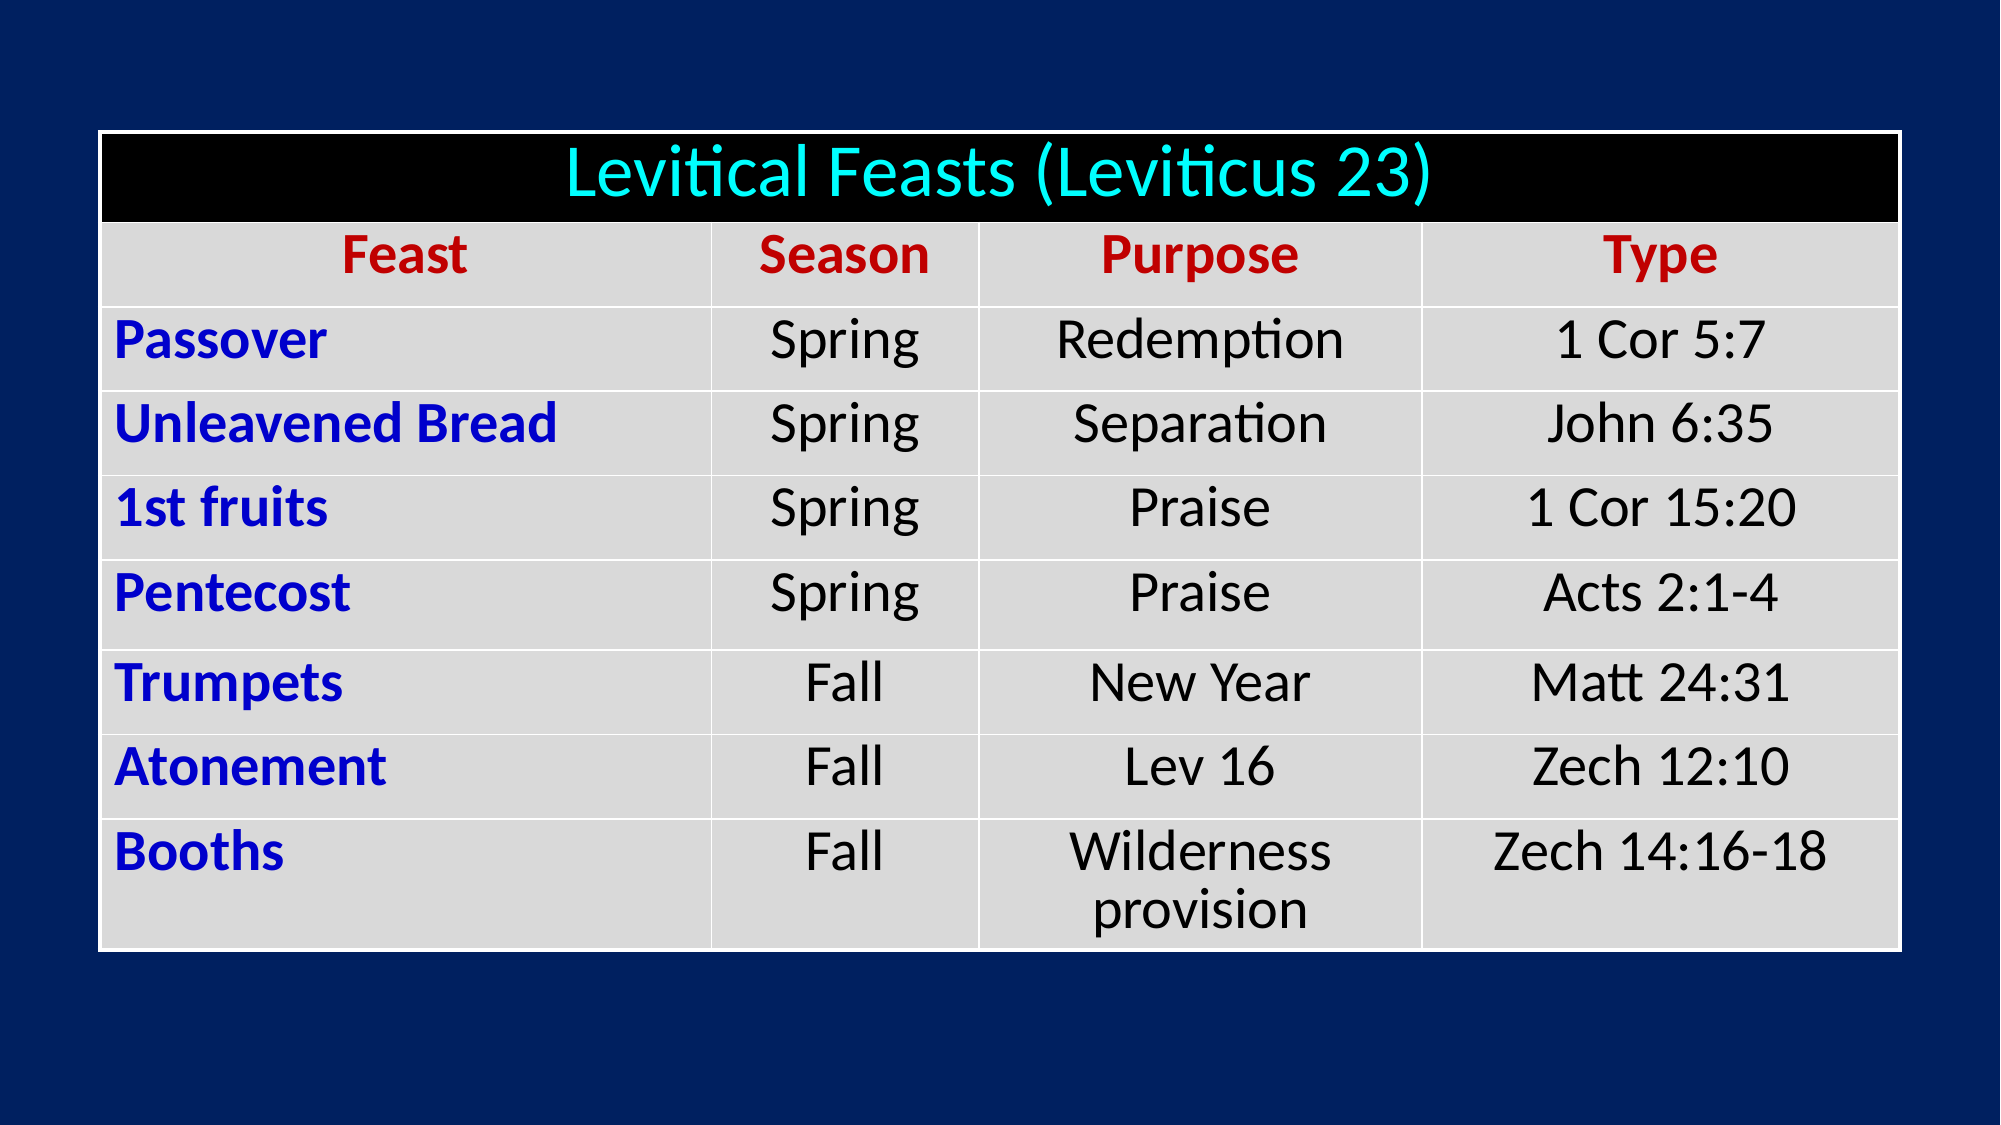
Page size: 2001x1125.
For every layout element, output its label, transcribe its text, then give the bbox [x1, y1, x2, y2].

table_cell Lev 16 [980, 735, 1421, 818]
table_cell Wilderness provision [980, 820, 1421, 948]
table_cell Trumpets [102, 651, 711, 734]
table_cell 1 Cor 15:20 [1423, 476, 1898, 559]
table_cell Feast [102, 223, 711, 306]
table_cell Fall [712, 735, 978, 818]
table_cell Praise [980, 561, 1421, 649]
table_cell Spring [712, 392, 978, 475]
table_cell Purpose [980, 223, 1421, 306]
table_cell Spring [712, 308, 978, 390]
table_cell Fall [712, 820, 978, 948]
table_cell Passover [102, 308, 711, 390]
table_cell Praise [980, 476, 1421, 559]
table_cell Type [1423, 223, 1898, 306]
table_cell Fall [712, 651, 978, 734]
table_cell Matt 24:31 [1423, 651, 1898, 734]
table_cell 1 Cor 5:7 [1423, 308, 1898, 390]
table_cell Pentecost [102, 561, 711, 649]
table_header Levitical Feasts (Leviticus 23) [102, 134, 1898, 222]
table_cell Spring [712, 476, 978, 559]
table_cell Redemption [980, 308, 1421, 390]
table_cell John 6:35 [1423, 392, 1898, 475]
table_cell Atonement [102, 735, 711, 818]
table_cell Separation [980, 392, 1421, 475]
table_cell Acts 2:1-4 [1423, 561, 1898, 649]
table_cell New Year [980, 651, 1421, 734]
table_cell Season [712, 223, 978, 306]
table_cell Zech 12:10 [1423, 735, 1898, 818]
table_cell Booths [102, 820, 711, 948]
table_cell 1st fruits [102, 476, 711, 559]
table_cell Zech 14:16-18 [1423, 820, 1898, 948]
table_cell Spring [712, 561, 978, 649]
table_cell Unleavened Bread [102, 392, 711, 475]
